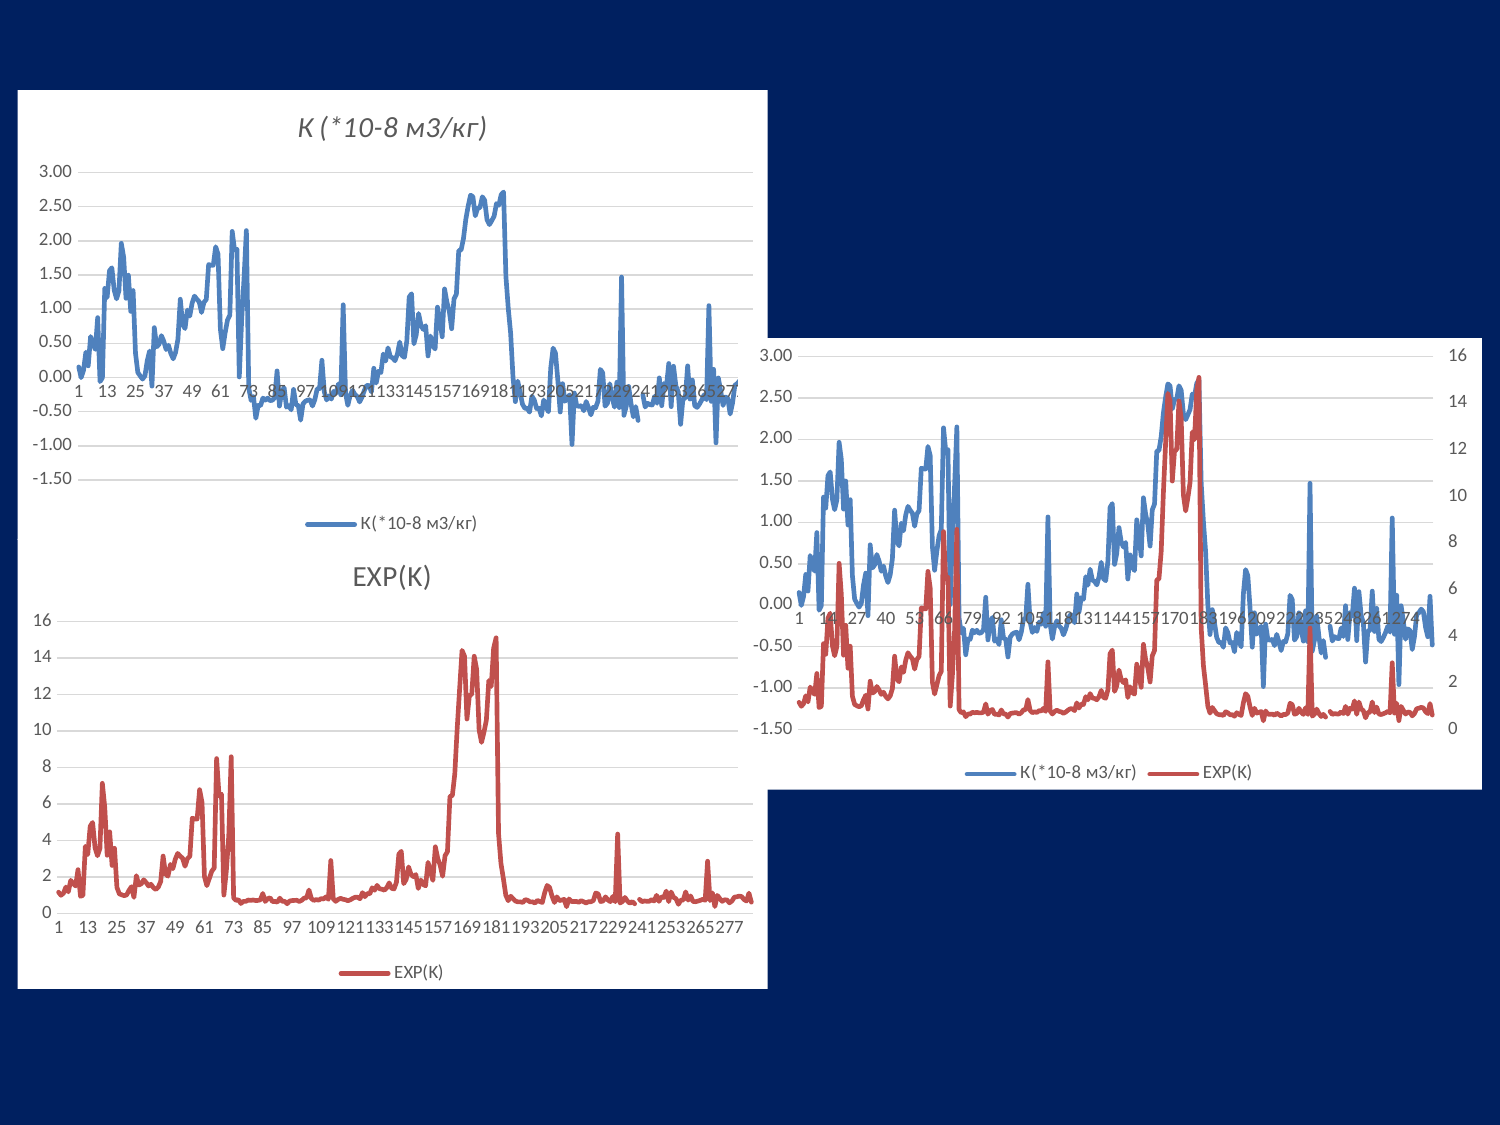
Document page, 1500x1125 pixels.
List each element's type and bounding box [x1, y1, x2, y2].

chart [17, 89, 1483, 990]
